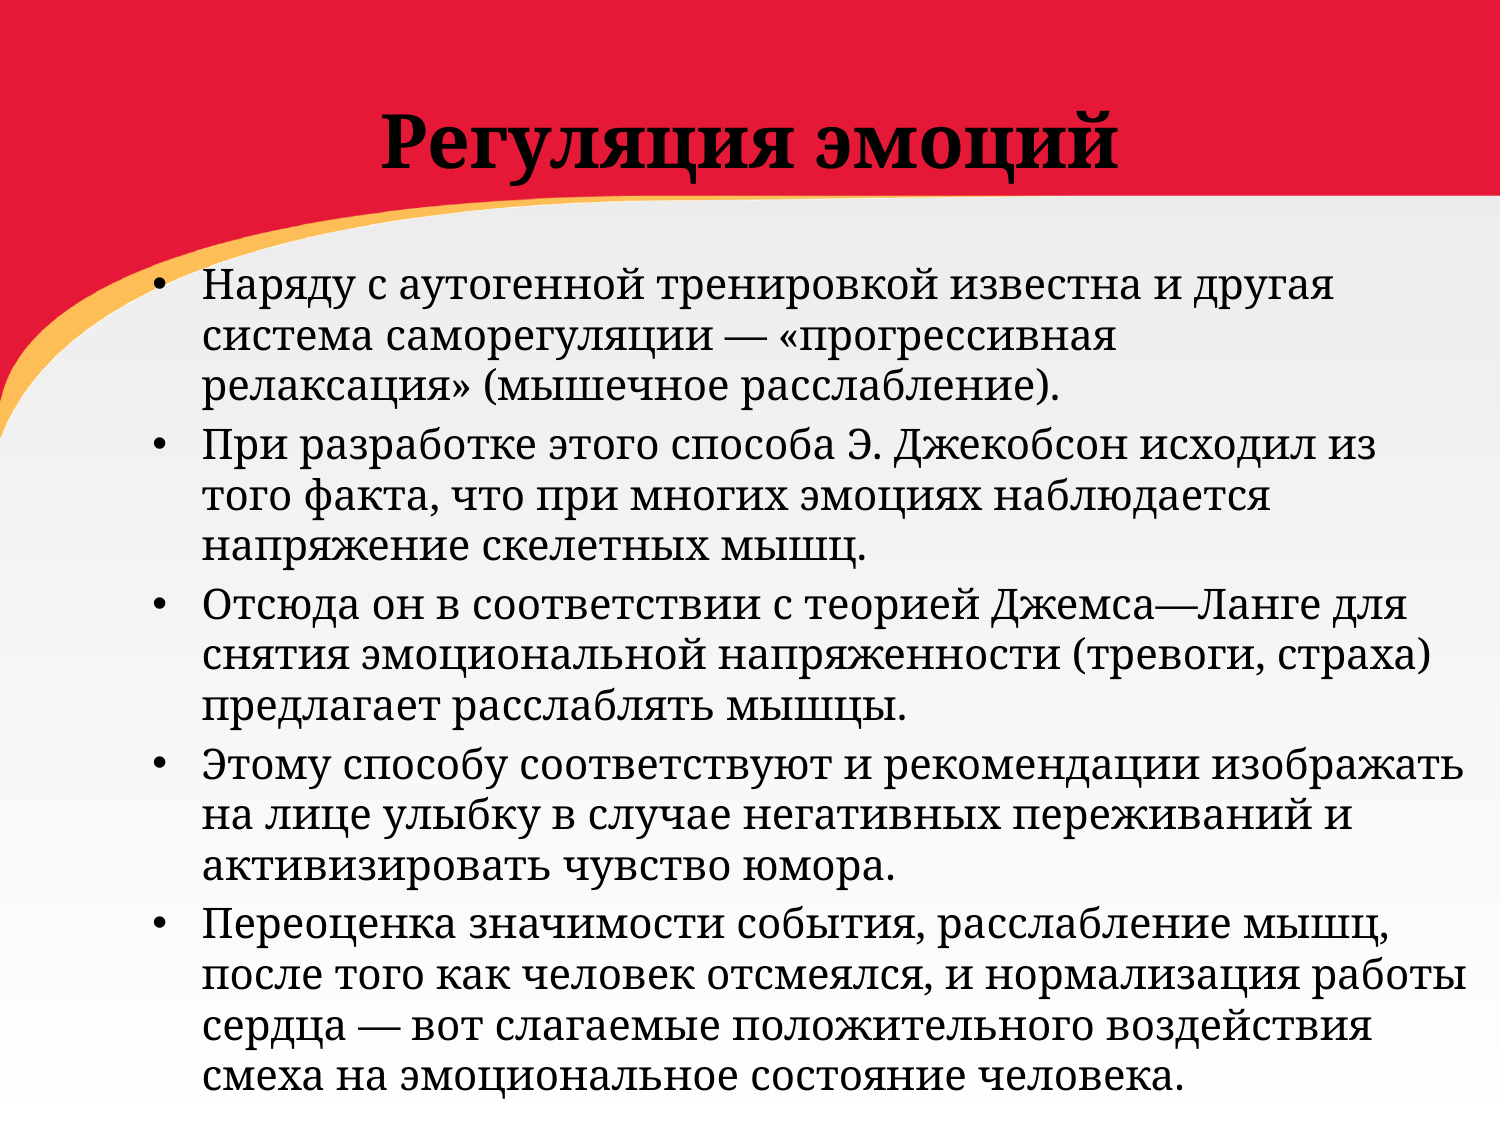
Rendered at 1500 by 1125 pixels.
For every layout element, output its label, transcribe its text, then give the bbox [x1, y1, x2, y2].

picture [0, 0, 1500, 438]
title Регуляция эмоций [75, 45, 1425, 233]
list Наряду с аутогенной тренировкой известна и другая система саморегуляции — «прогрессивная релаксация» (мышечное расслабление). При разработке этого способа Э. Джекобсон исходил из того факта, что при многих эмоциях наблюдается напряжение скелетных мышц. Отсюда он в соответствии с теорией Джемса—Ланге для снятия эмоциональной напряженности (тревоги, страха) предлагает расслаблять мышцы. Этому способу соответствуют и рекомендации изображать на лице улыбку в случае негативных переживаний и активизировать чувство юмора. Переоценка значимости события, расслабление мышц, после того как человек отсмеялся, и нормализация работы сердца — вот слагаемые положительного воздействия смеха на эмоциональное состояние человека. [137, 249, 1488, 1125]
